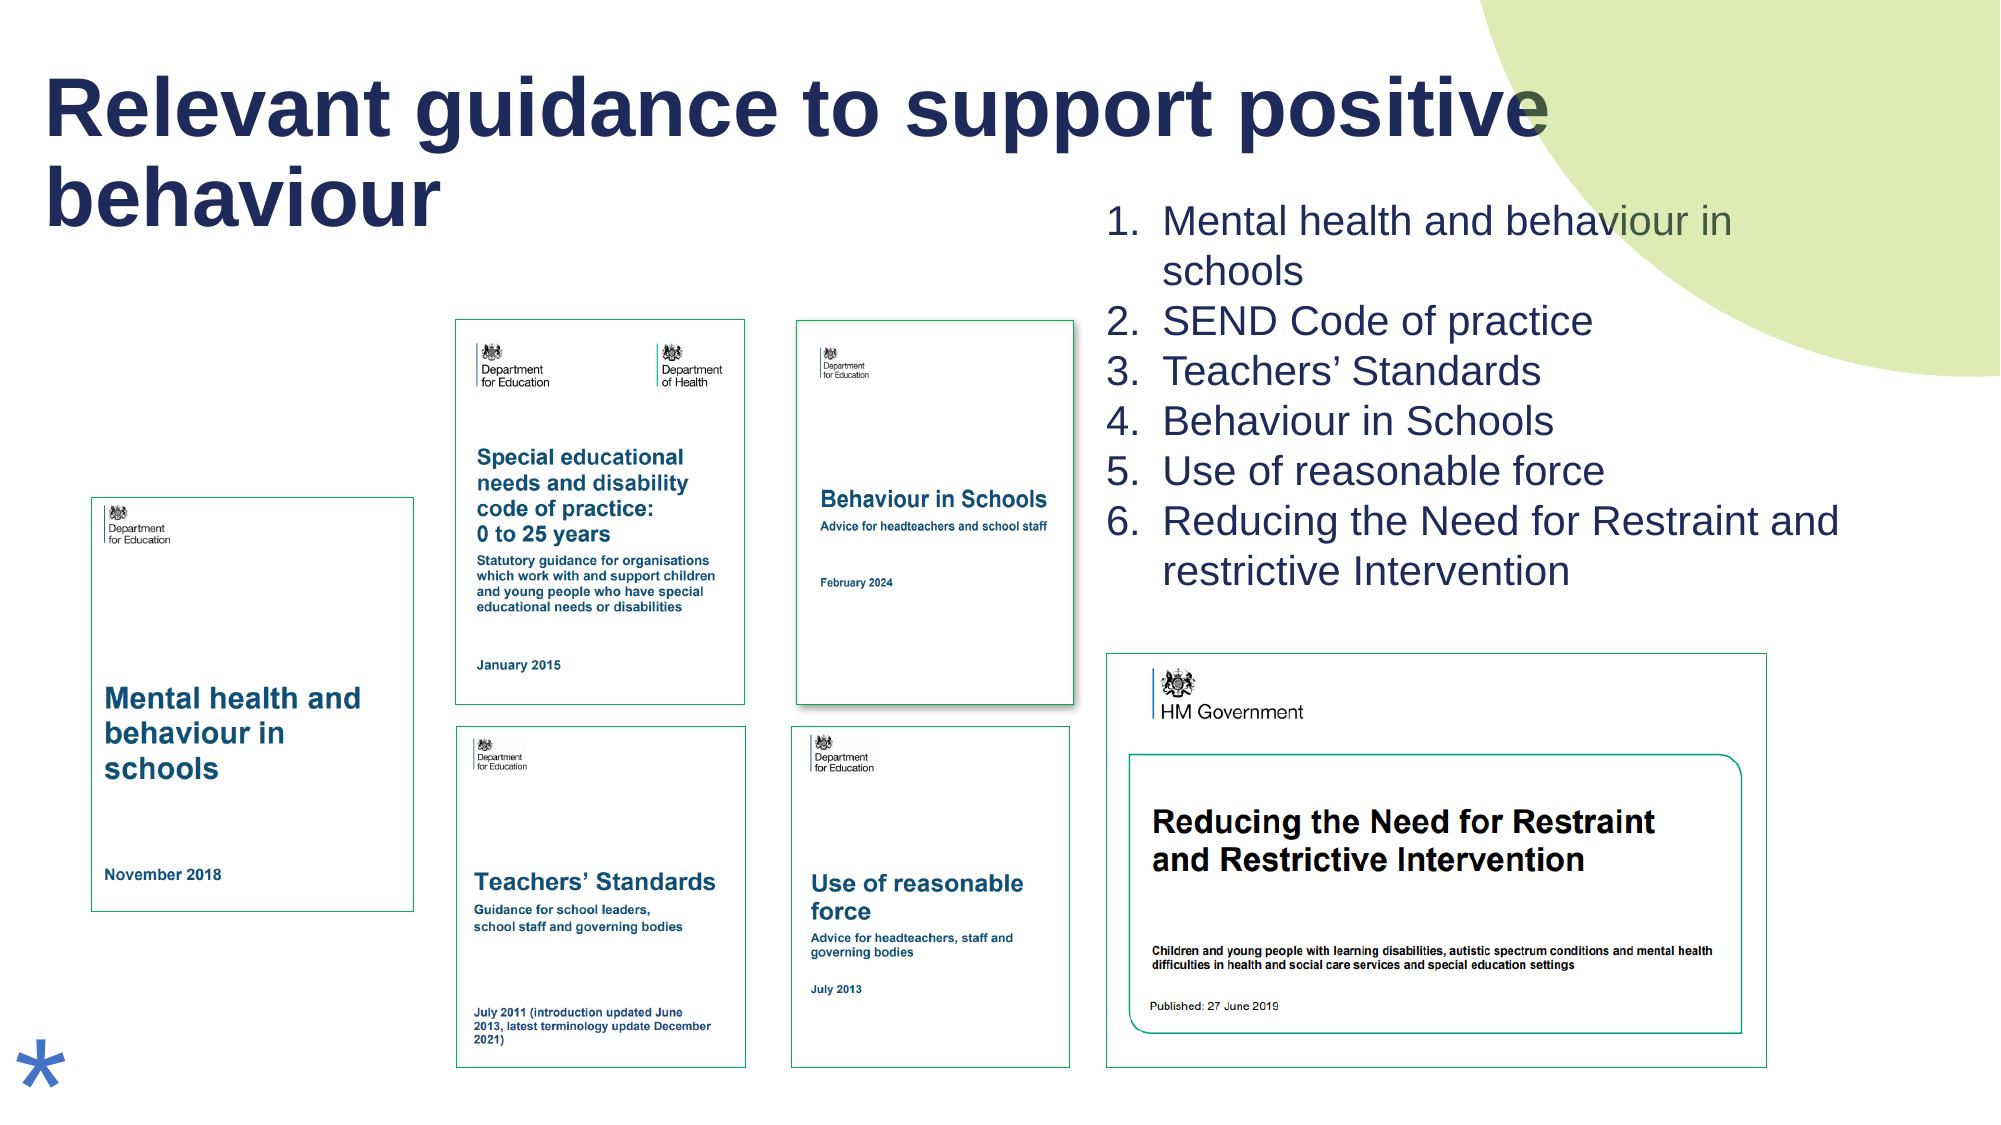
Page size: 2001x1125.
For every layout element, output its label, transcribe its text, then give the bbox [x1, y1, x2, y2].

list [36, 213, 1909, 1119]
picture [454, 319, 745, 705]
text_box [1477, 0, 2000, 379]
text_box * [0, 989, 71, 1125]
title Relevant guidance to support positive behaviour [36, 44, 1570, 213]
picture [795, 319, 1073, 705]
picture [1105, 652, 1767, 1068]
text_box Mental health and behaviour in schools SEND Code of practice Teachers’ Standards Behaviour in Schools Use of reasonable force Reducing the Need for Restraint and restrictive Intervention [1091, 186, 1884, 602]
picture [456, 726, 746, 1068]
picture [91, 497, 415, 912]
picture [791, 726, 1071, 1068]
